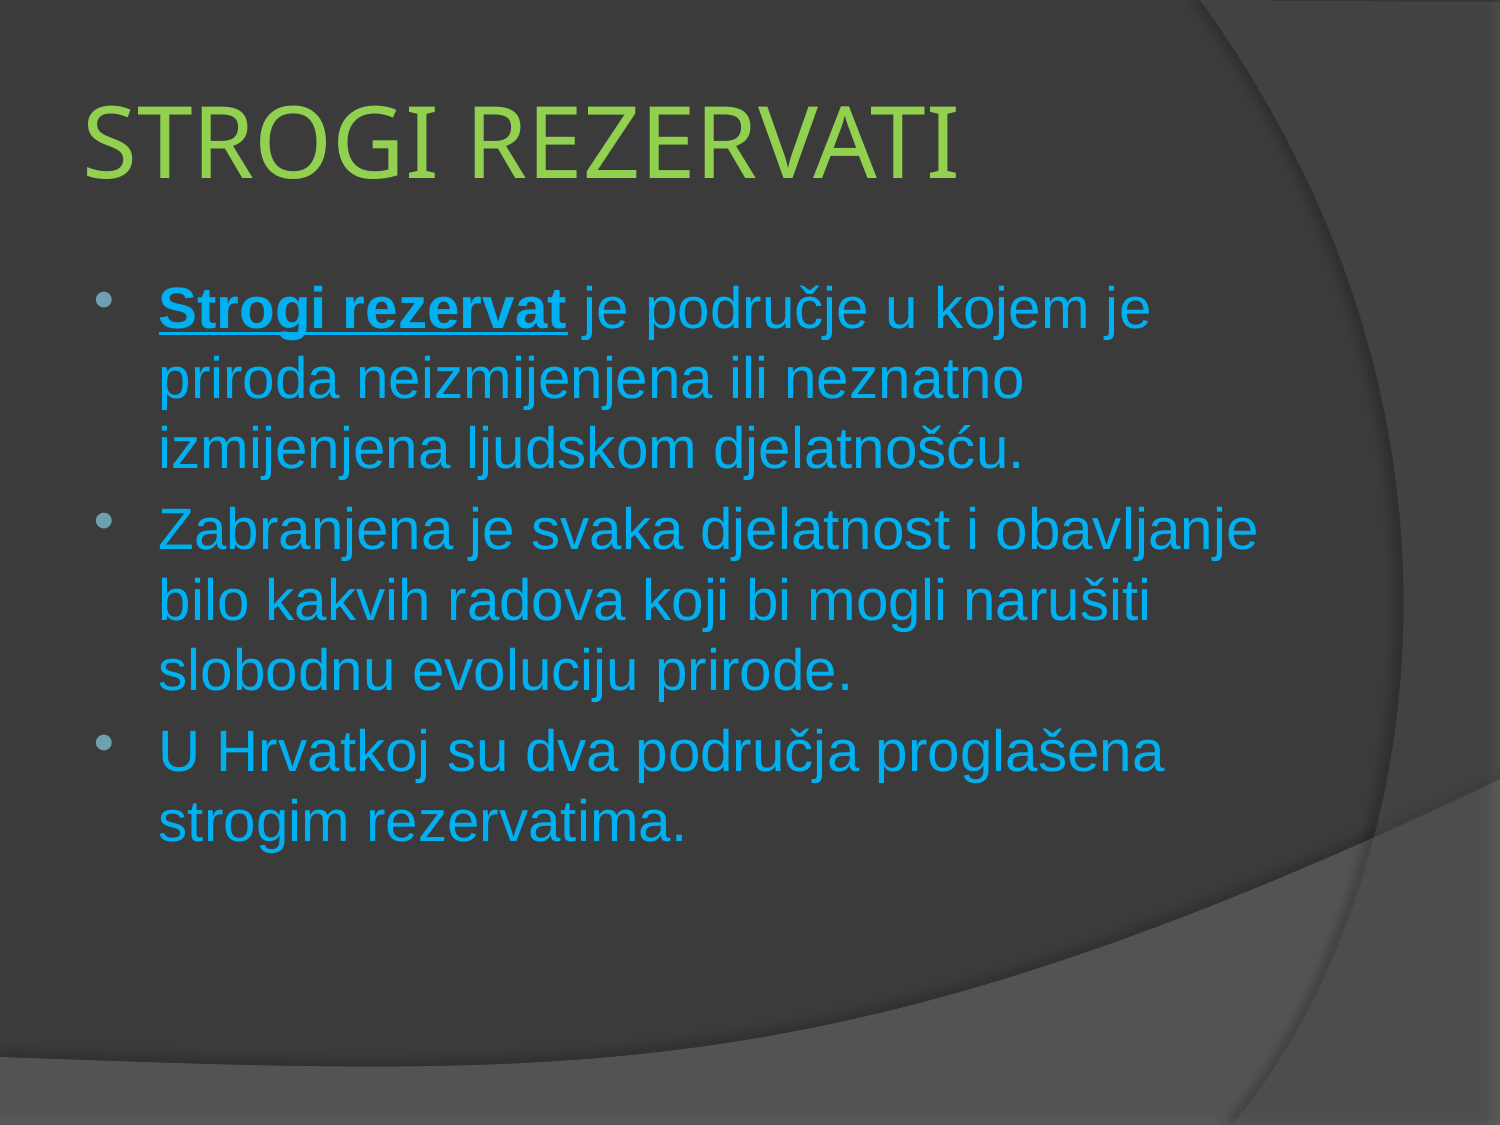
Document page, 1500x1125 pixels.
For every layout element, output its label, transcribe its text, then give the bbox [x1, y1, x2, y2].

list Strogi rezervat je područje u kojem je priroda neizmijenjena ili neznatno izmijenjena ljudskom djelatnošću. Zabranjena je svaka djelatnost i obavljanje bilo kakvih radova koji bi mogli narušiti slobodnu evoluciju prirode. U Hrvatkoj su dva područja proglašena strogim rezervatima. [74, 262, 1301, 1006]
title STROGI REZERVATI [74, 44, 1301, 233]
